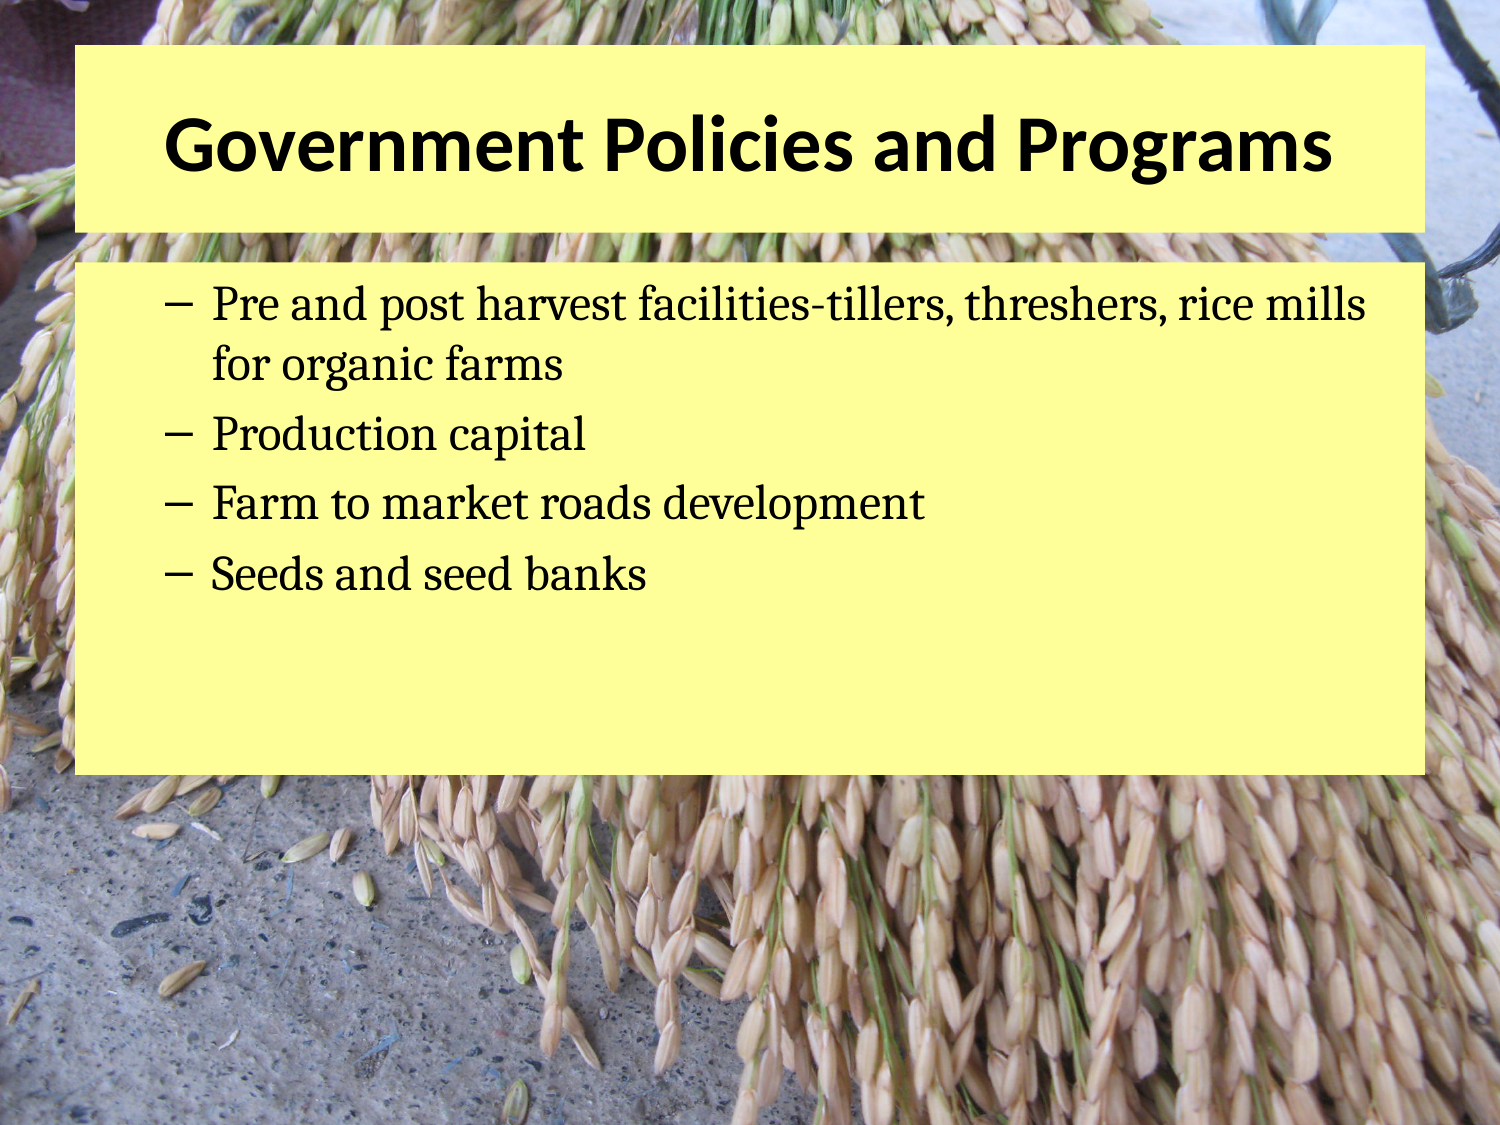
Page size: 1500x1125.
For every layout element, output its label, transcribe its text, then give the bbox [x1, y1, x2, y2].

list Pre and post harvest facilities-tillers, threshers, rice mills for organic farms Production capital Farm to market roads development Seeds and seed banks [75, 262, 1425, 775]
picture [0, 0, 1500, 1125]
title Government Policies and Programs [75, 45, 1425, 233]
